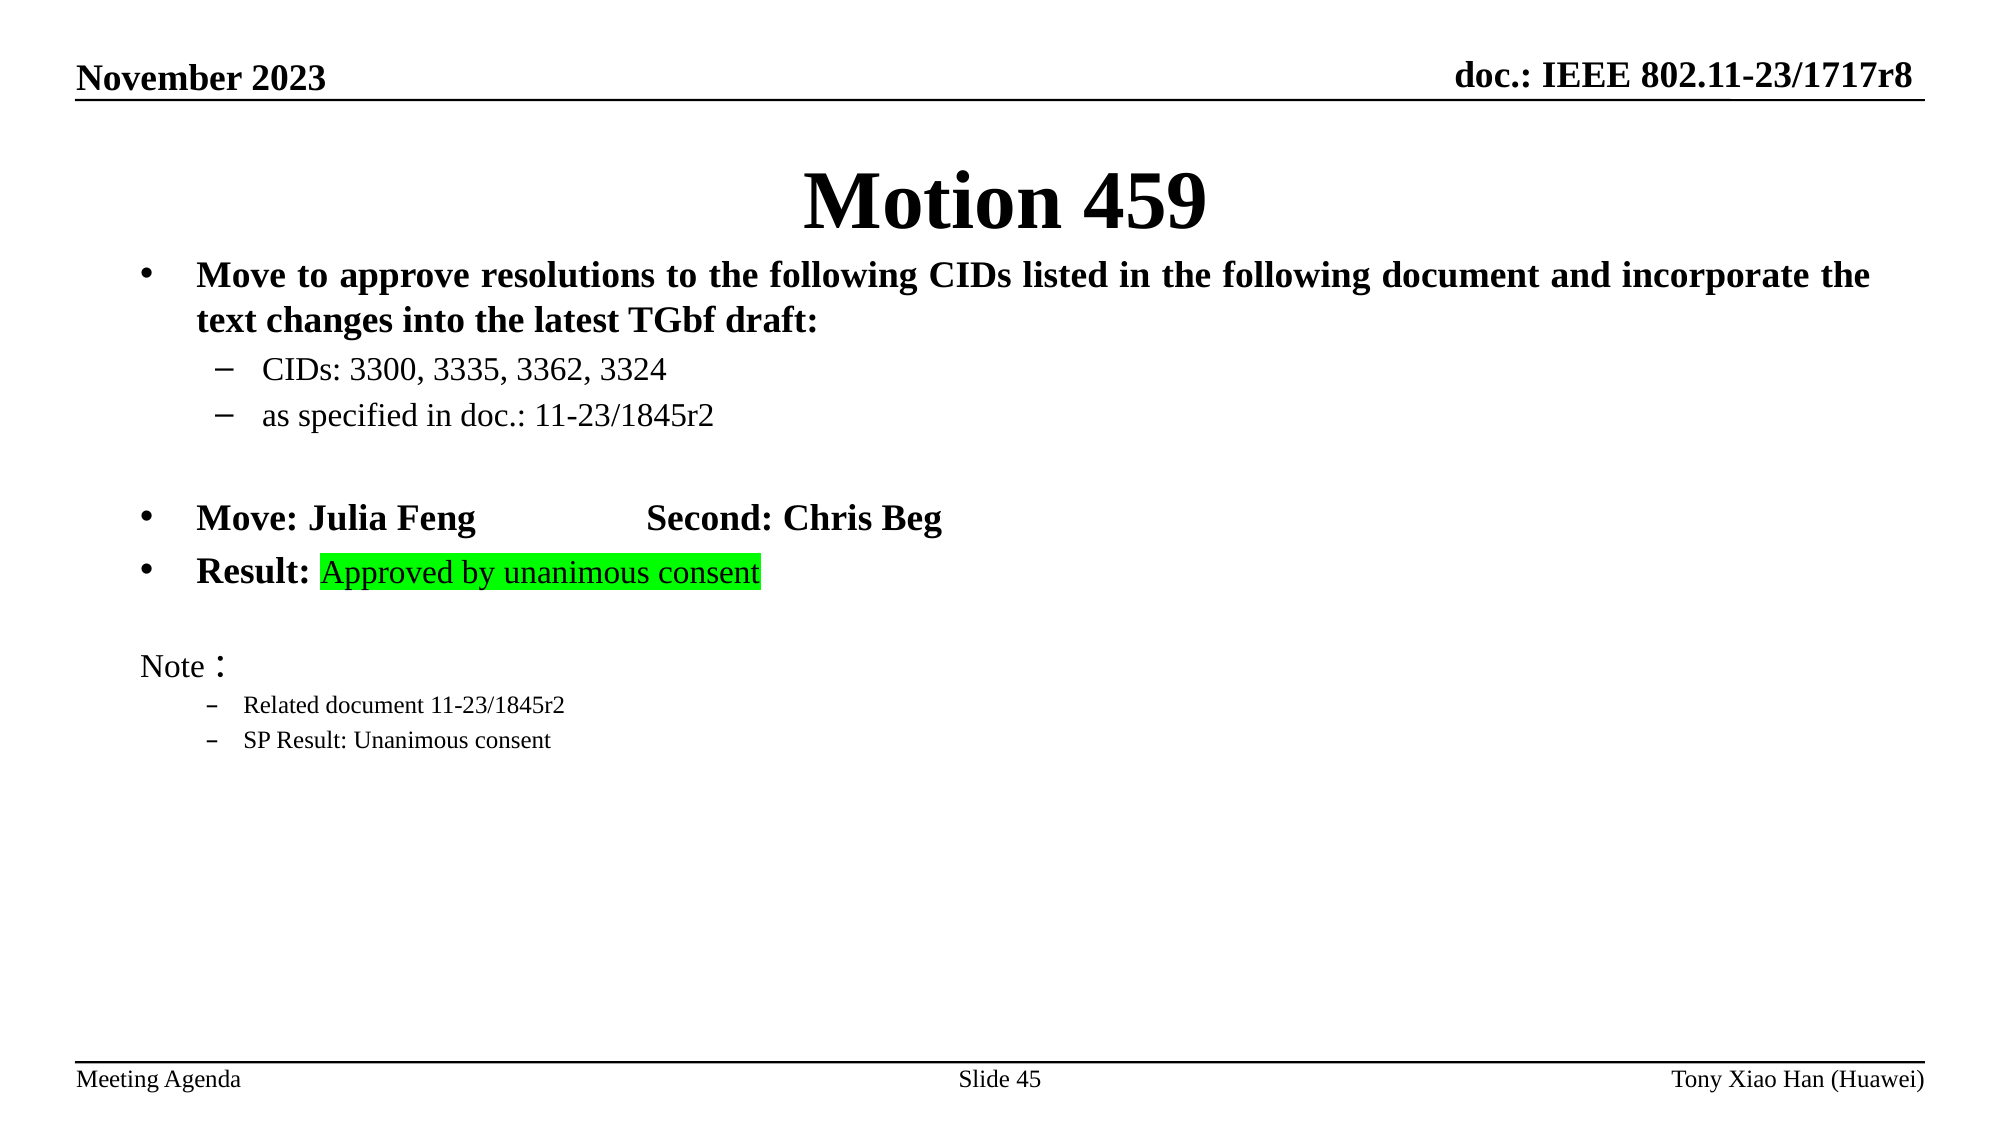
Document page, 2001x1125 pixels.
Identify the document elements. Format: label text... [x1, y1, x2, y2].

text_box Motion 459 [368, 137, 1644, 212]
text_box Move to approve resolutions to the following CIDs listed in the following document and incorporate the text changes into the latest TGbf draft: CIDs: 3300, 3335, 3362, 3324 as specified in doc.: 11-23/1845r2 Move: Julia Feng Second: Chris Beg Result: Approved by unanimous consent Note： Related document 11-23/1845r2 SP Result: Unanimous consent [125, 212, 1888, 988]
